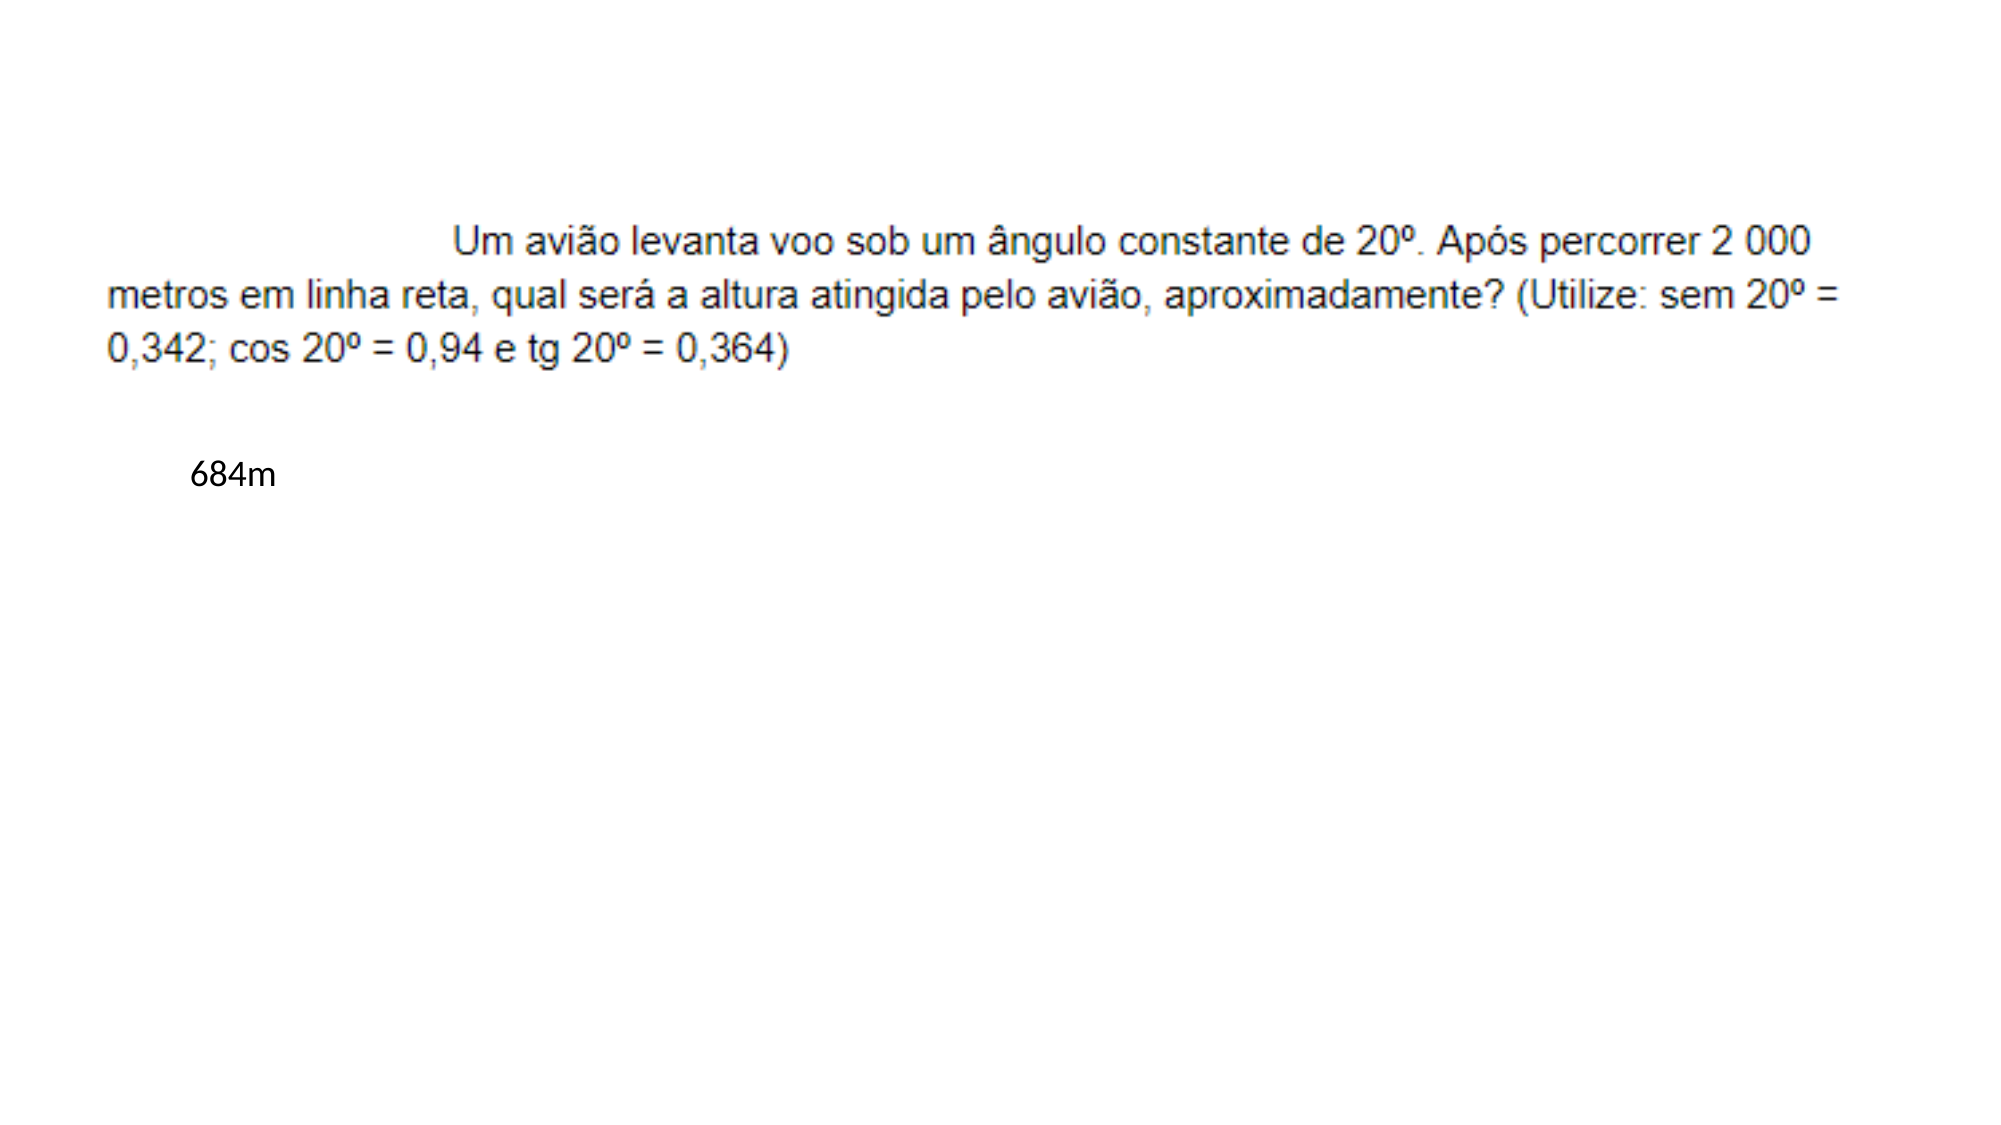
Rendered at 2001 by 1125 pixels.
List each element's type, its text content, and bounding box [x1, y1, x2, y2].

text_box 684m [175, 441, 387, 502]
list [85, 183, 1872, 395]
